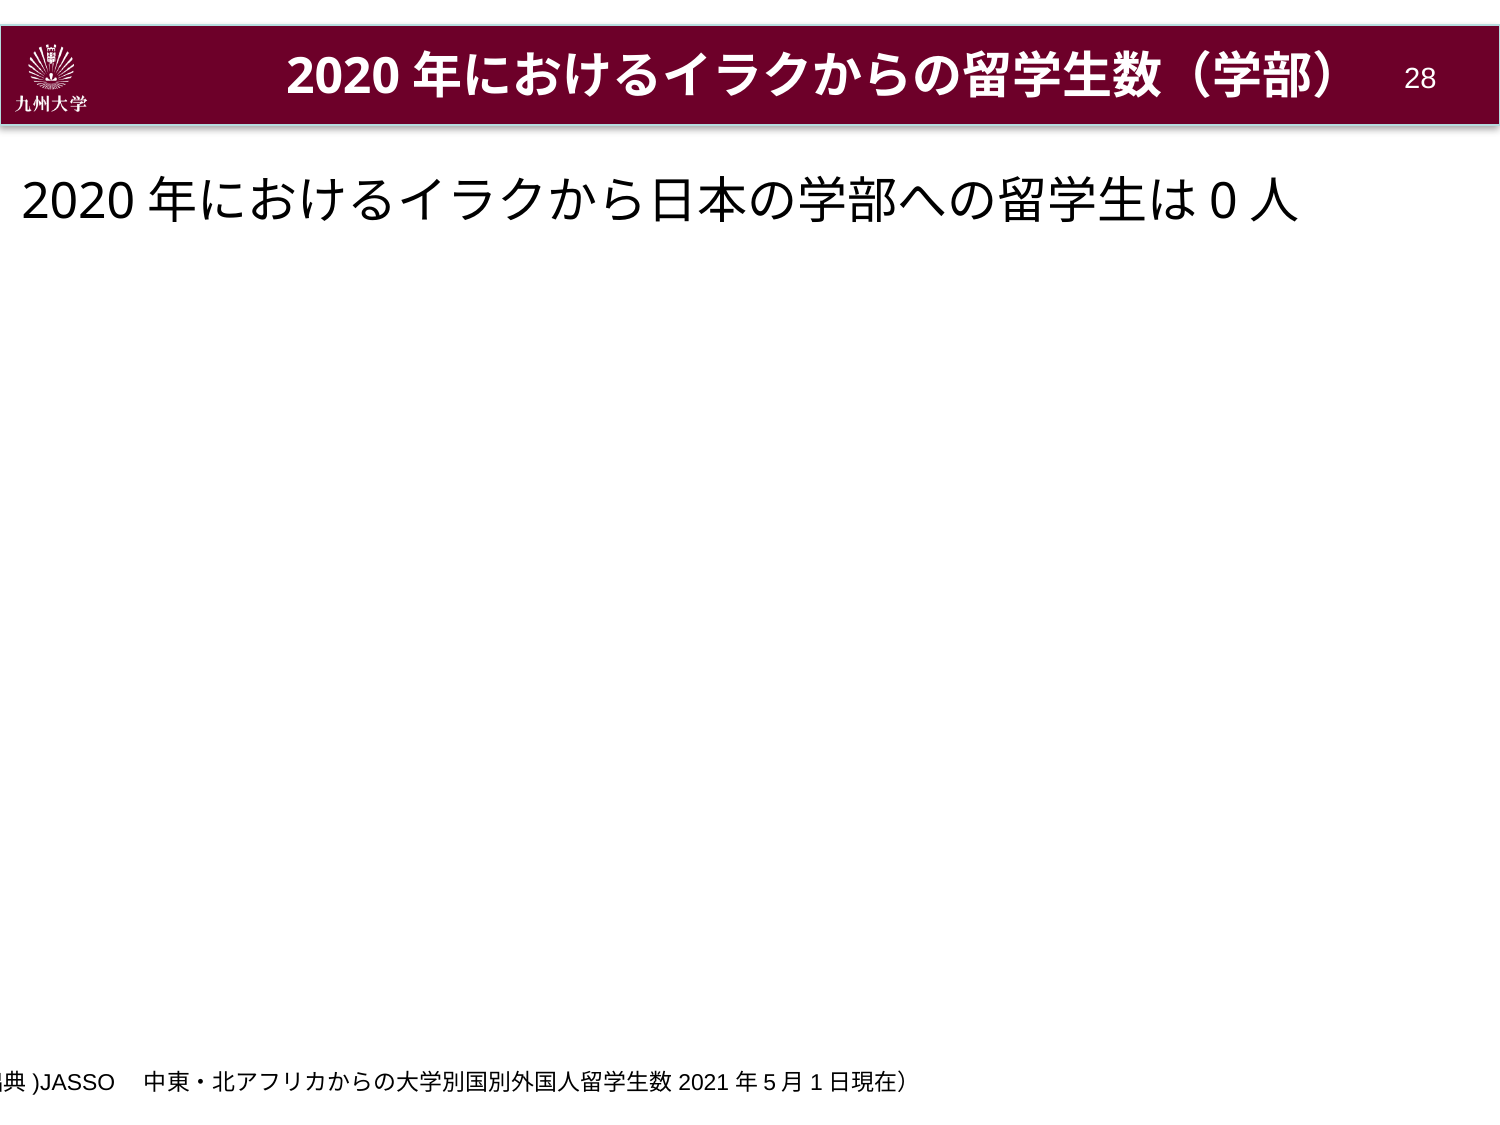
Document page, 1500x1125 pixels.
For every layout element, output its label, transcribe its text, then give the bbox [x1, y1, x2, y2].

picture [12, 41, 88, 113]
text_box (出典)JASSO 中東・北アフリカからの大学別国別外国人留学生数2021年5月1日現在） [0, 1060, 936, 1103]
text_box 2020年におけるイラクからの留学生数（学部） [271, 36, 1377, 112]
slide_number 27 [1382, 52, 1452, 97]
text_box 2020年におけるイラクから日本の学部への留学生は0人 [6, 160, 1315, 296]
